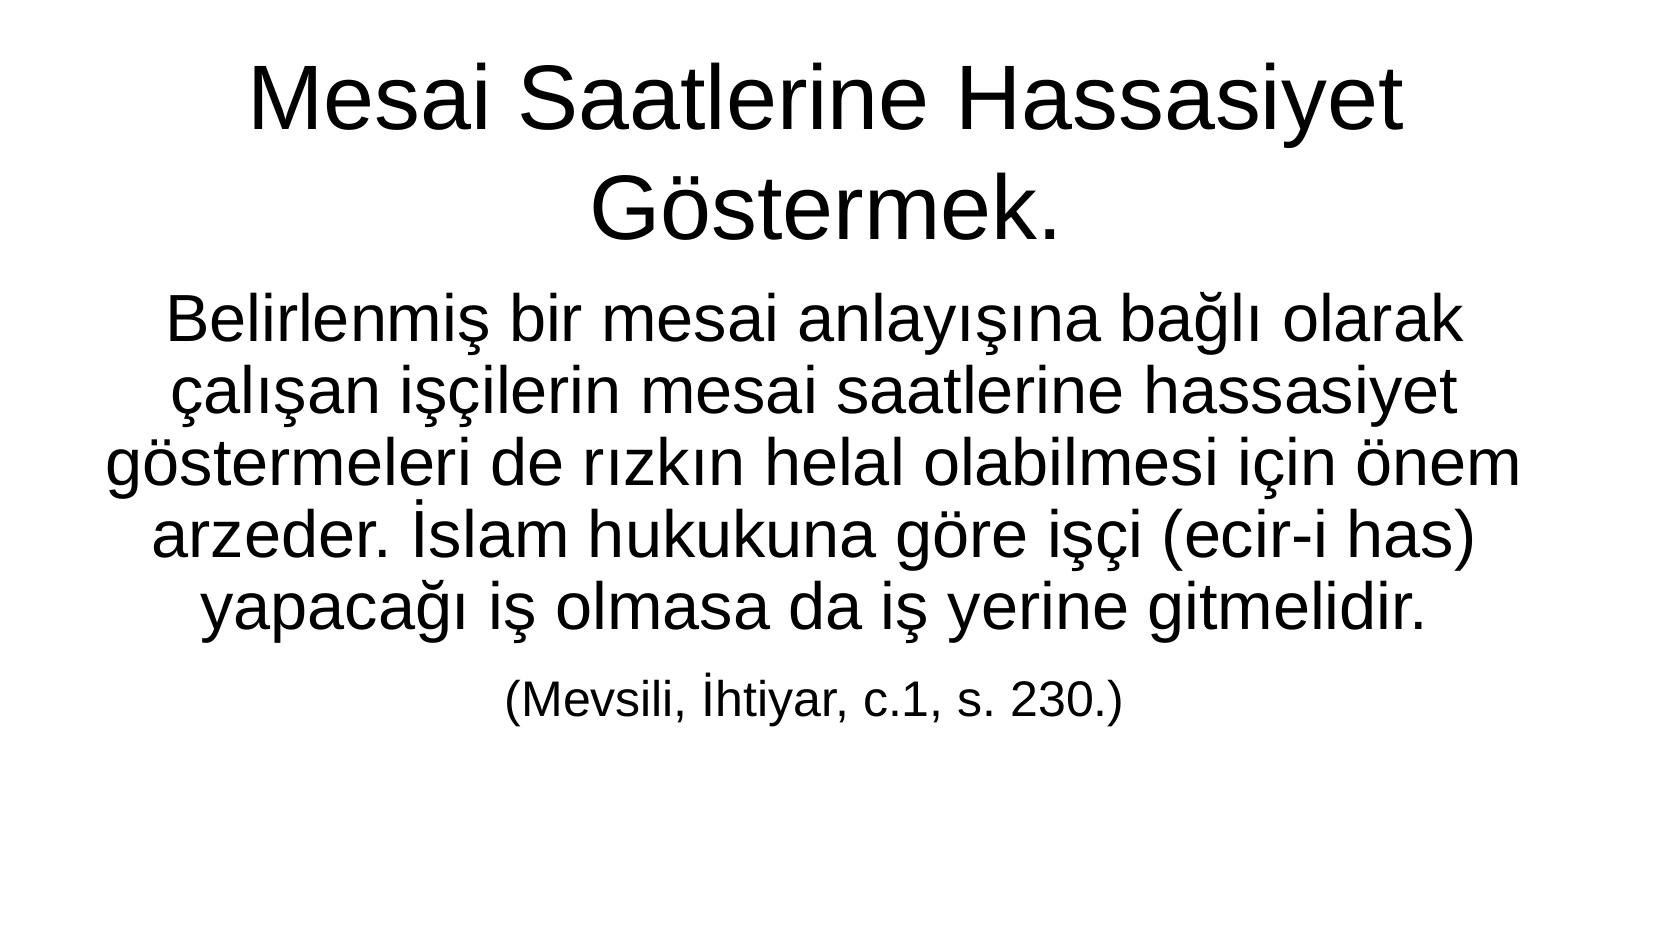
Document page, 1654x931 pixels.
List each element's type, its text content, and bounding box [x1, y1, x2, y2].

text_box Belirlenmiş bir mesai anlayışına bağlı olarak çalışan işçilerin mesai saatlerine hassasiyet göstermeleri de rızkın helal olabilmesi için önem arzeder. İslam hukukuna göre işçi (ecir-i has) yapacağı iş olmasa da iş yerine gitmelidir. (Mevsili, İhtiyar, c.1, s. 230.) [58, 283, 1571, 757]
text_box Mesai Saatlerine Hassasiyet Göstermek. [82, 45, 1571, 251]
